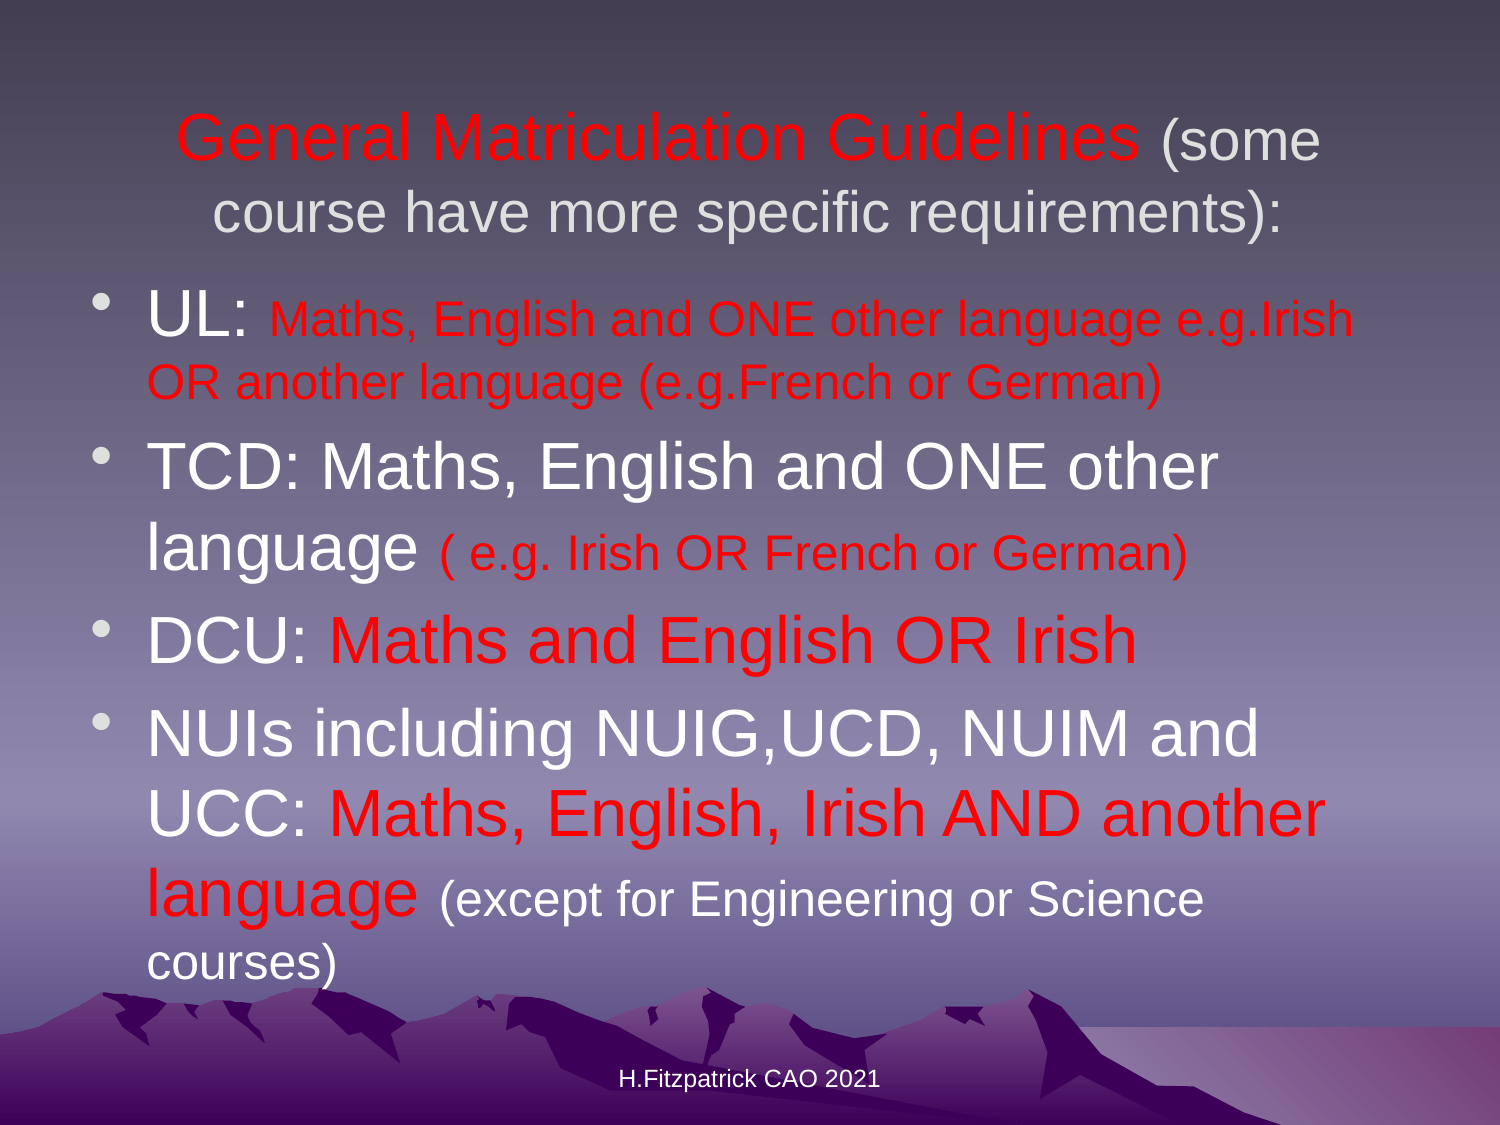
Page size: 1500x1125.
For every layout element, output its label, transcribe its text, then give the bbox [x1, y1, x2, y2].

footer H.Fitzpatrick CAO 2021 [512, 1025, 988, 1100]
title General Matriculation Guidelines (some course have more specific requirements): [73, 75, 1424, 263]
list UL: Maths, English and ONE other language e.g.Irish OR another language (e.g.French or German) TCD: Maths, English and ONE other language ( e.g. Irish OR French or German) DCU: Maths and English OR Irish NUIs including NUIG,UCD, NUIM and UCC: Maths, English, Irish AND another language (except for Engineering or Science courses) [74, 262, 1426, 1001]
